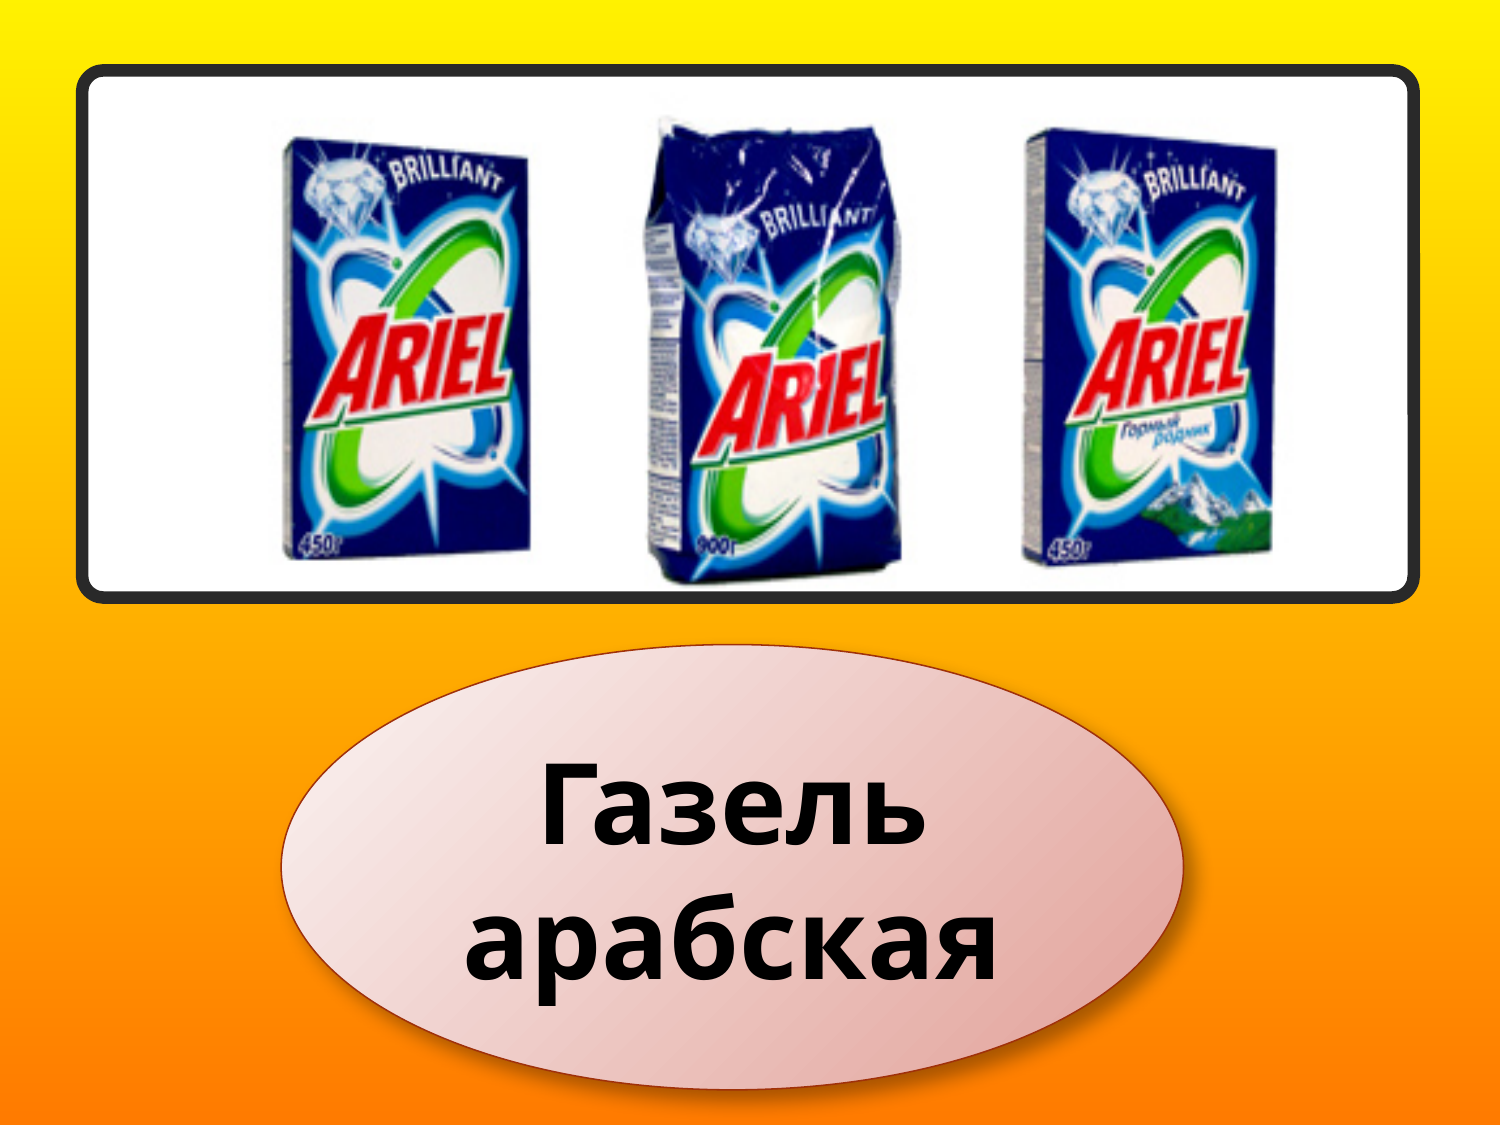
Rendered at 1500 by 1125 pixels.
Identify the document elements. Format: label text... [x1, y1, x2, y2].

picture [81, 70, 1414, 598]
text_box Газель арабская [280, 643, 1185, 1091]
